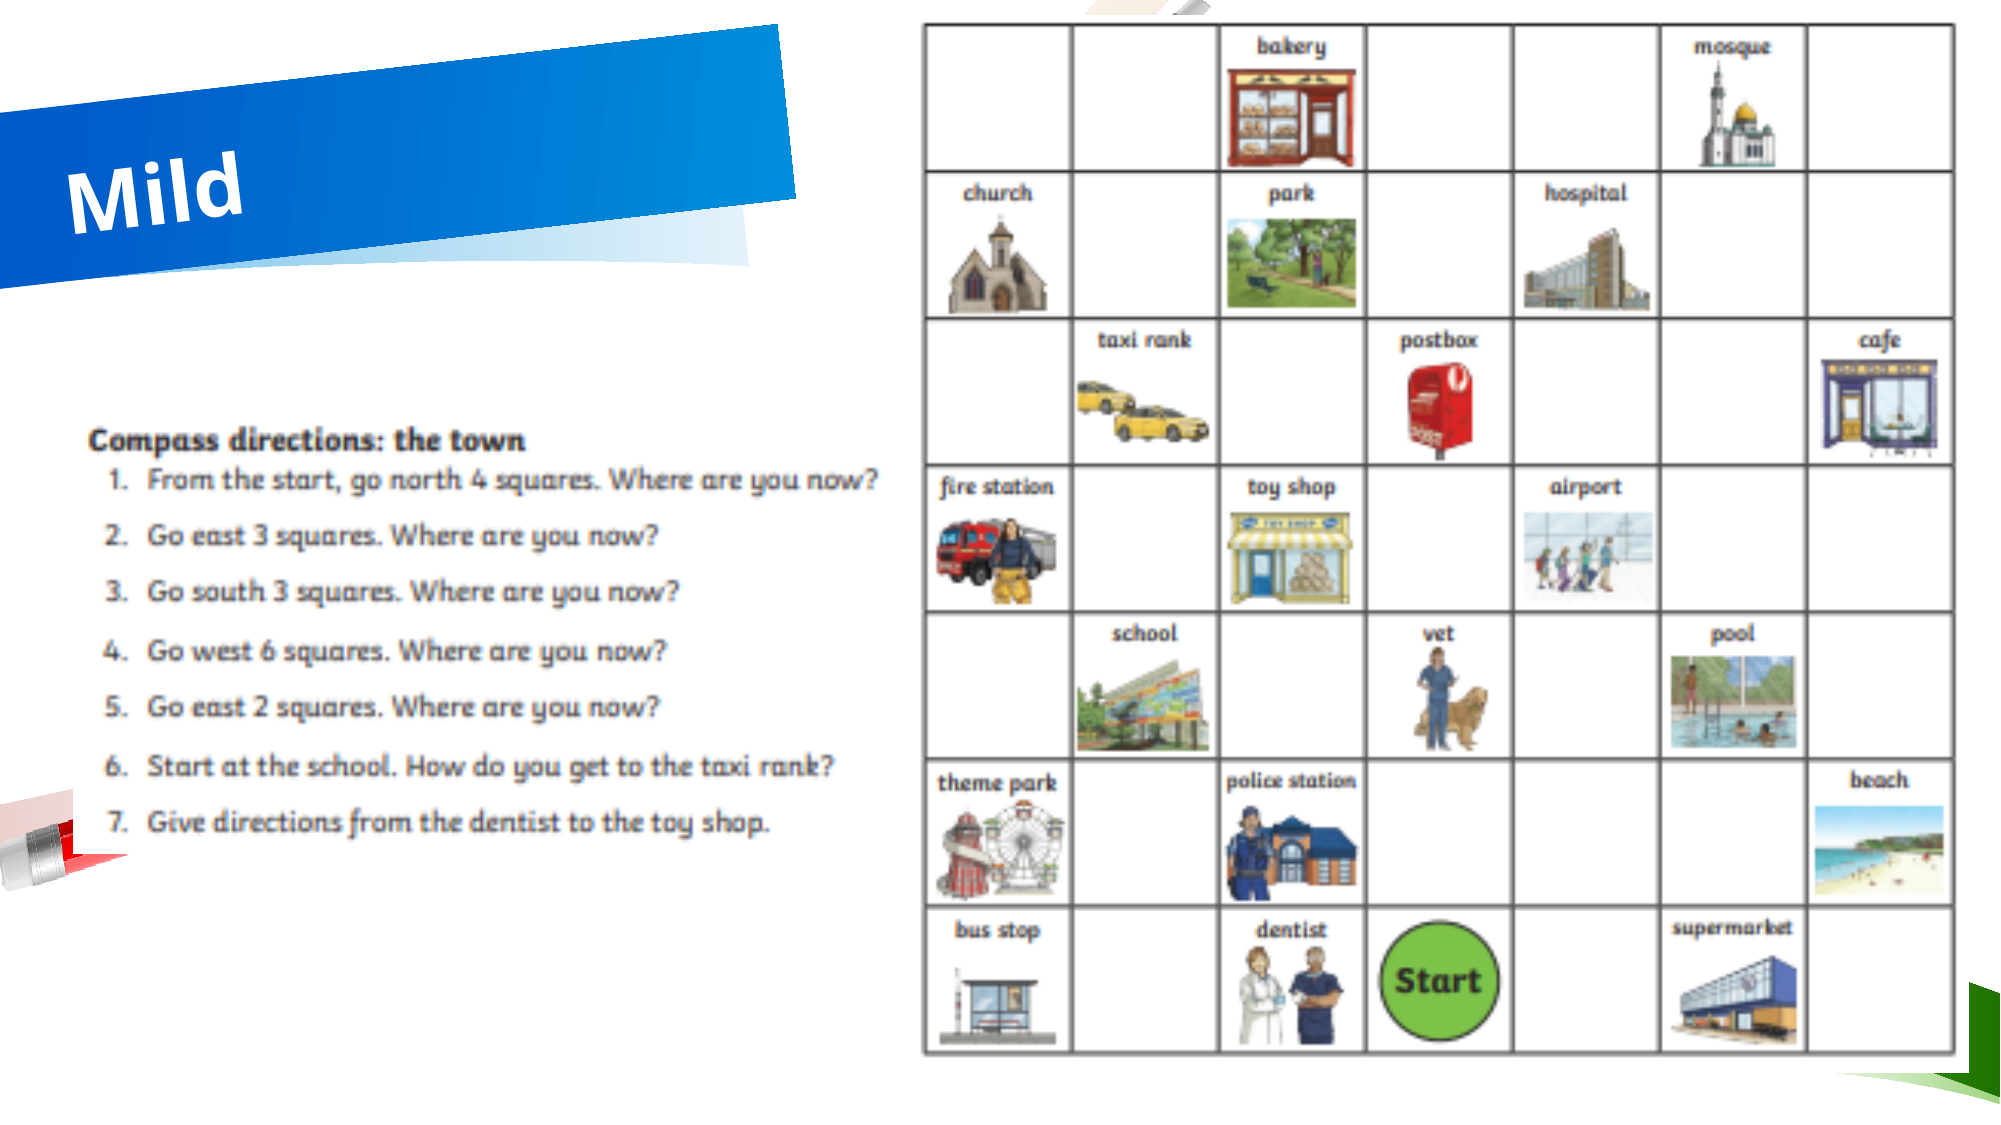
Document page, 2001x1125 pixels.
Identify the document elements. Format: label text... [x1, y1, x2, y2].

picture [0, 0, 1969, 1073]
title Mild [36, 15, 779, 319]
